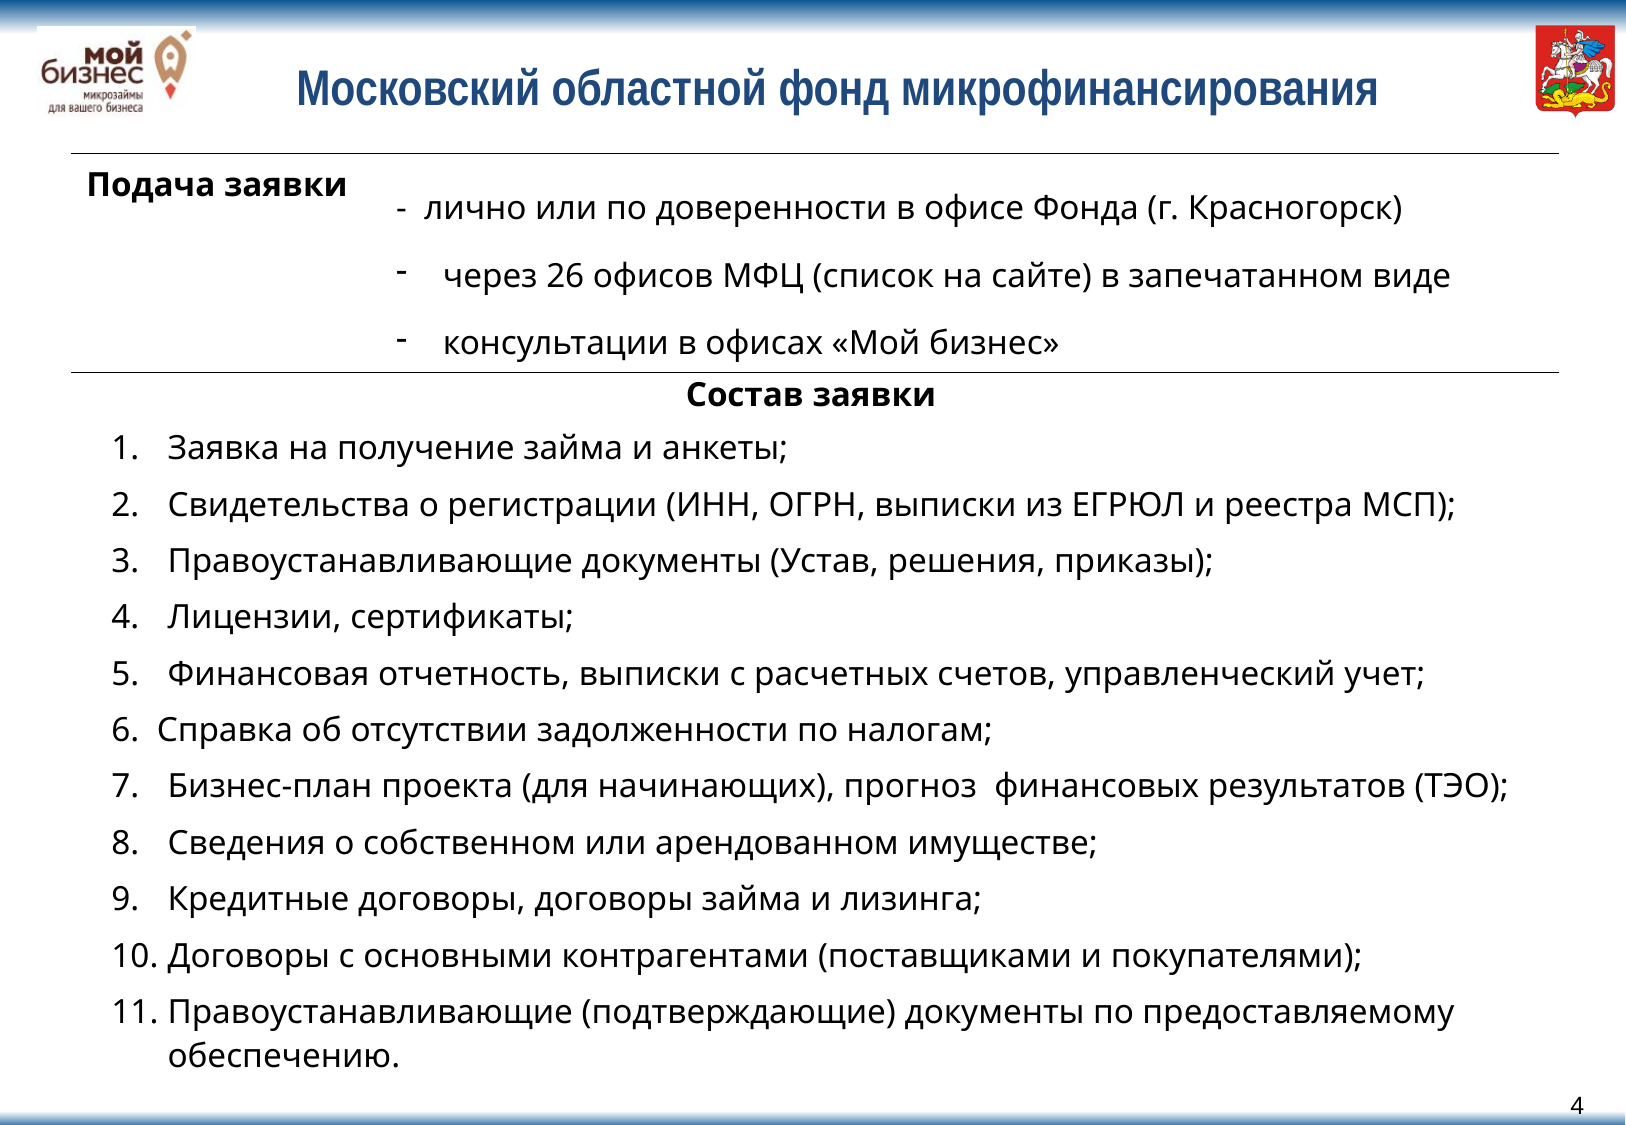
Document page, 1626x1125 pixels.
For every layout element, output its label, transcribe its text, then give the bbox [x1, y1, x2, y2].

table_header - лично или по доверенности в офисе Фонда (г. Красногорск) через 26 офисов МФЦ (список на сайте) в запечатанном виде консультации в офисах «Мой бизнес» [381, 154, 1559, 372]
slide_number 3 [1245, 1089, 1585, 1121]
title Московский областной фонд микрофинансирования [200, 55, 1560, 117]
text_box Заявка на получение займа и анкеты; Свидетельства о регистрации (ИНН, ОГРН, выписки из ЕГРЮЛ и реестра МСП); Правоустанавливающие документы (Устав, решения, приказы); Лицензии, сертификаты; Финансовая отчетность, выписки с расчетных счетов, управленческий учет; 6. Справка об отсутствии задолженности по налогам; Бизнес-план проекта (для начинающих), прогноз финансовых результатов (ТЭО); Сведения о собственном или арендованном имуществе; Кредитные договоры, договоры займа и лизинга; Договоры с основными контрагентами (поставщиками и покупателями); Правоустанавливающие (подтверждающие) документы по предоставляемому обеспечению. [94, 413, 1562, 1101]
picture [37, 26, 196, 117]
text_box Состав заявки [83, 373, 1547, 421]
table_header Подача заявки [71, 154, 381, 372]
picture [1535, 25, 1615, 119]
